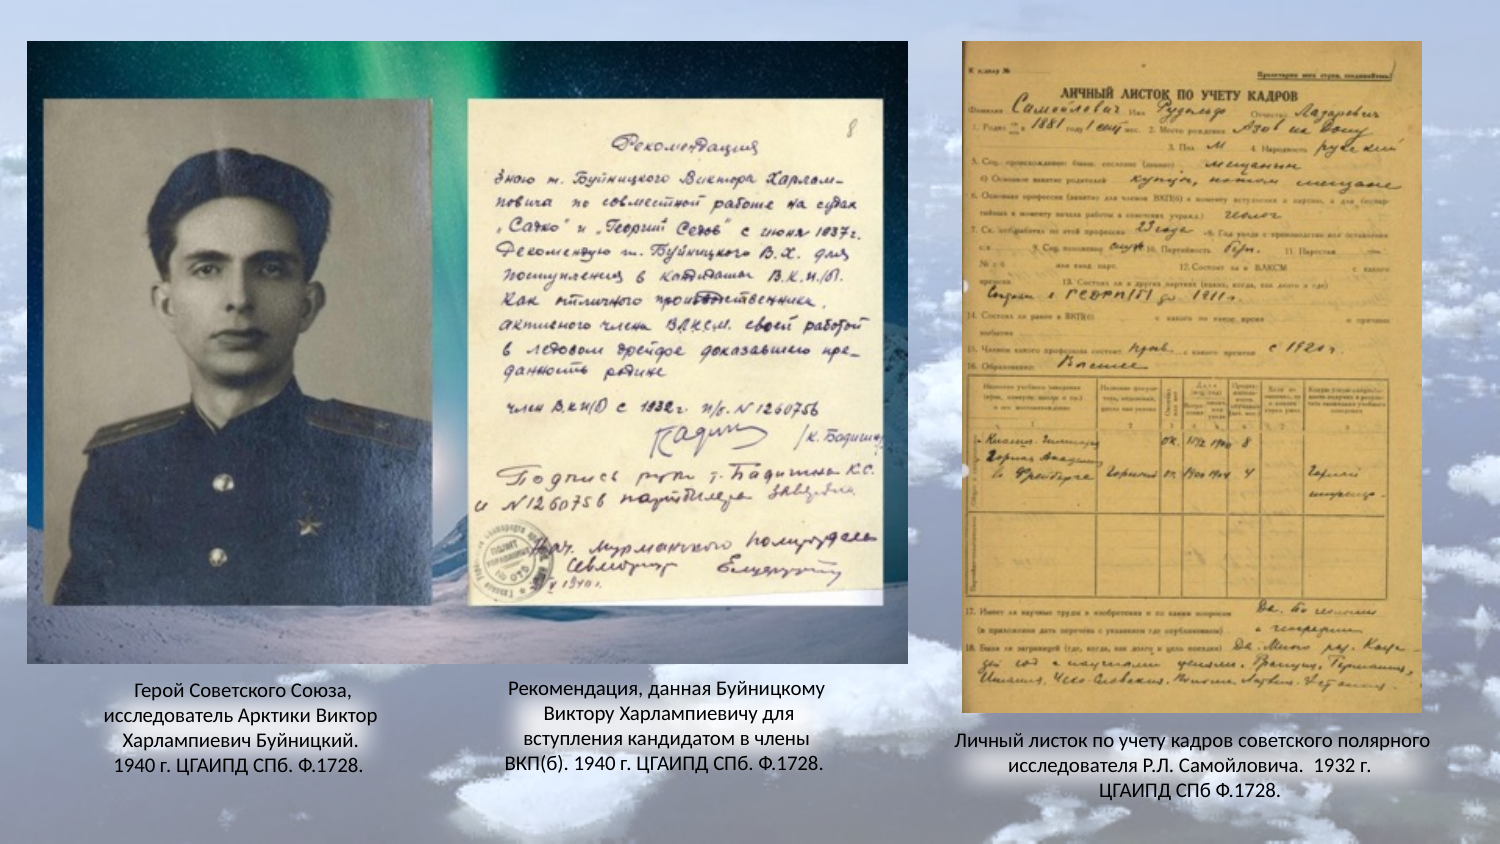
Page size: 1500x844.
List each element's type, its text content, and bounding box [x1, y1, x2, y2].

picture [962, 0, 1500, 713]
picture [27, 41, 908, 664]
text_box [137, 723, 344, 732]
text_box Рекомендация, данная Буйницкому Виктору Харлампиевичу для вступления кандидатом в члены ВКП(б). 1940 г. ЦГАИПД СПб. Ф.1728. [536, 716, 798, 733]
